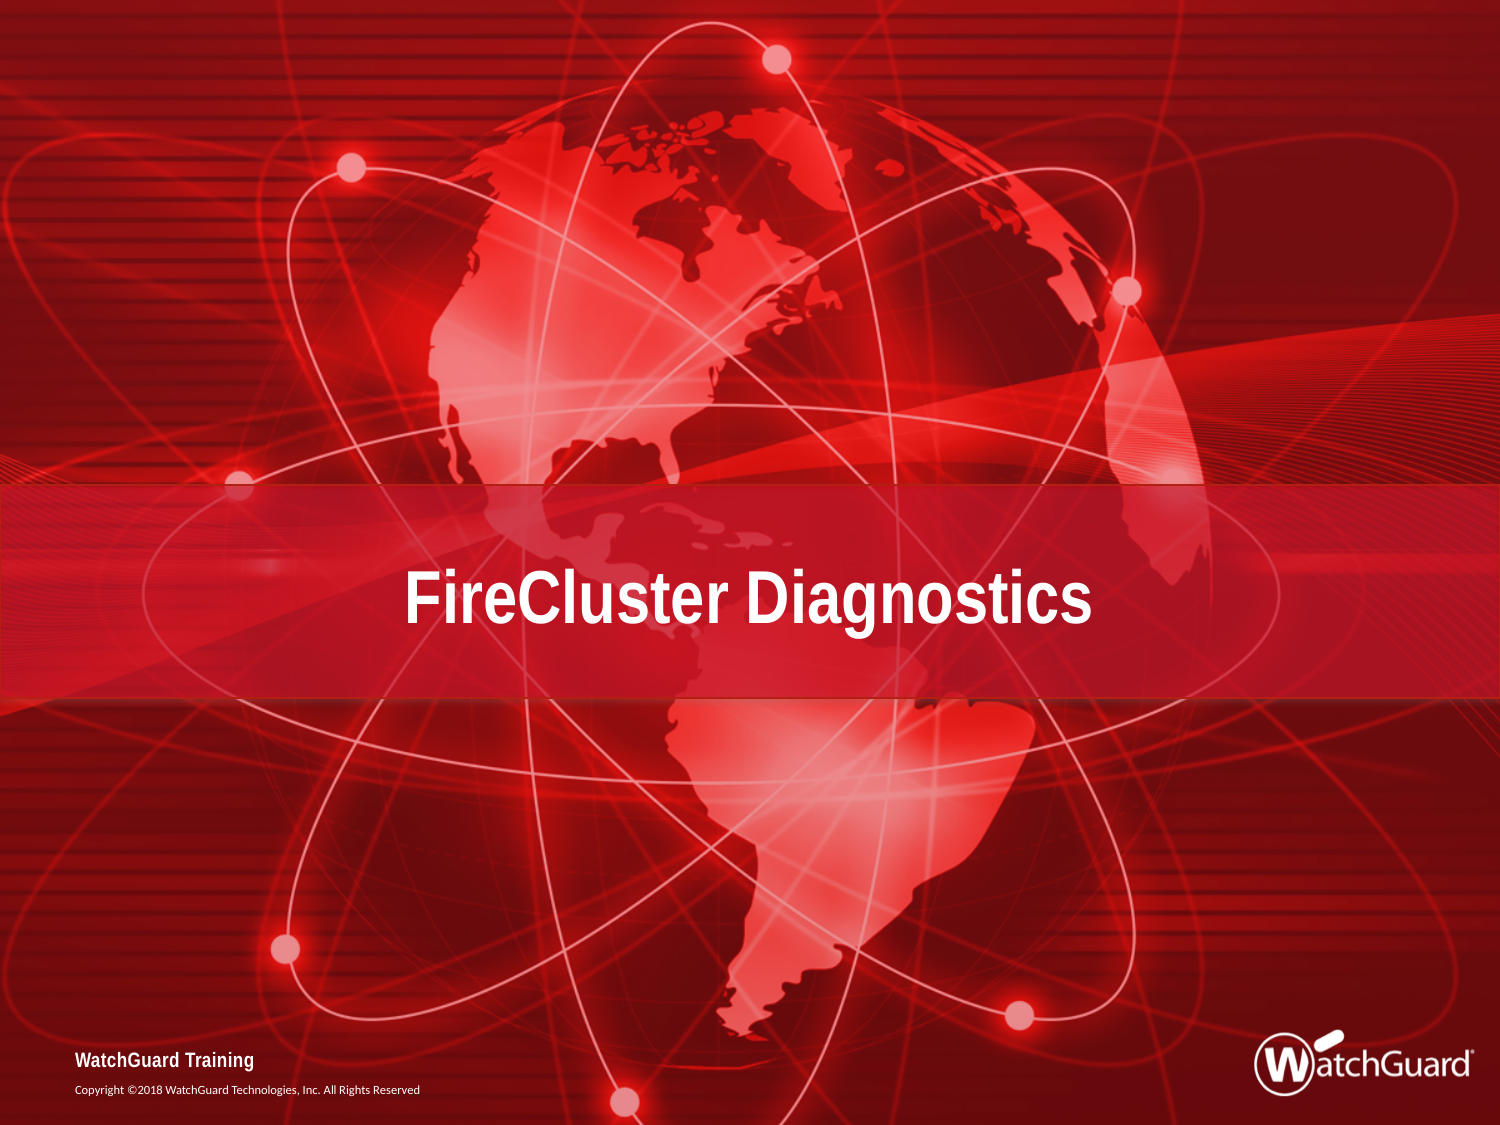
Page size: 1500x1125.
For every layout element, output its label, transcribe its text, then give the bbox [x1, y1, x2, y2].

title FireCluster Diagnostics [0, 487, 1500, 701]
picture [0, 701, 1500, 1125]
picture [0, 0, 1500, 484]
